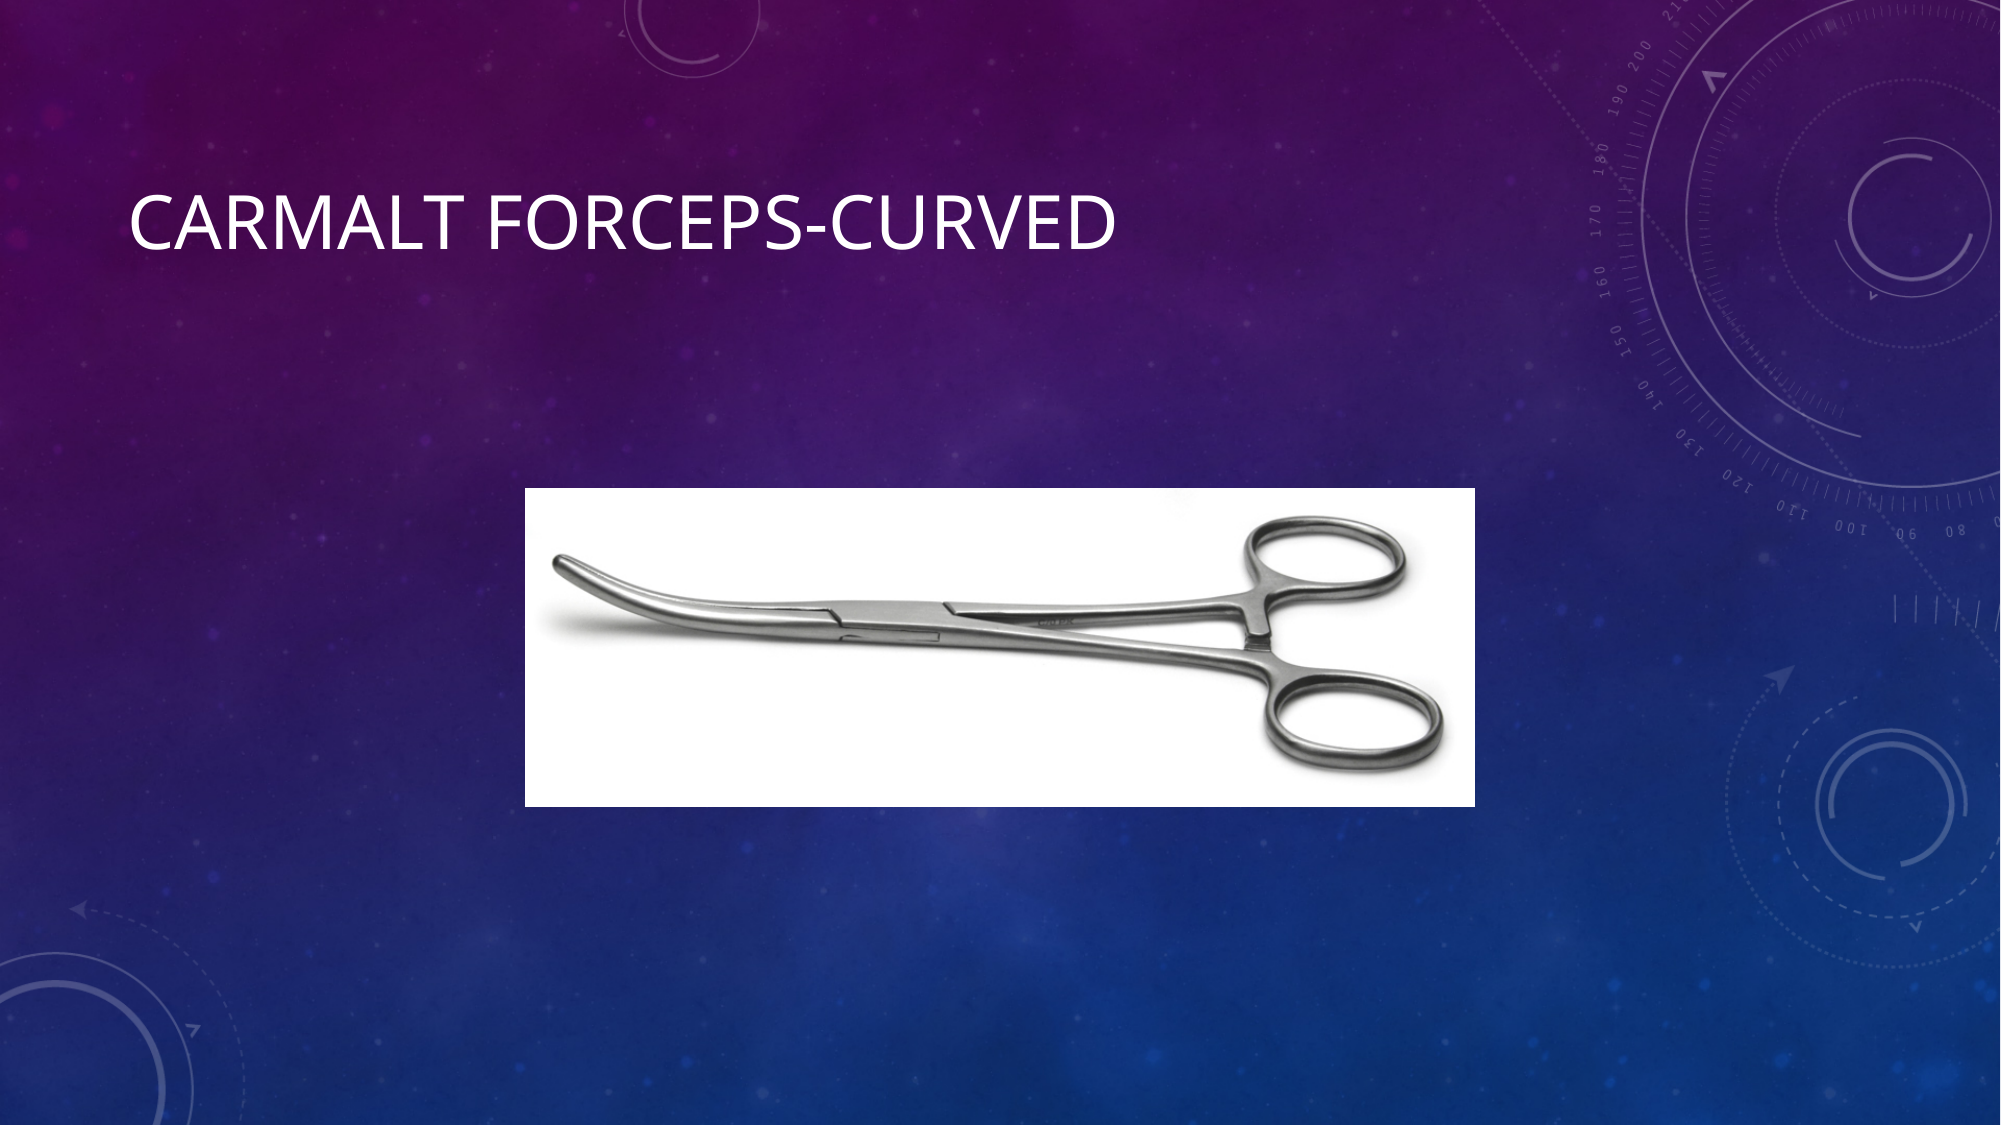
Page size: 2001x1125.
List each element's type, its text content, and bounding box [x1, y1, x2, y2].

picture [0, 0, 2001, 1125]
title Carmalt Forceps-curved [112, 99, 1775, 339]
